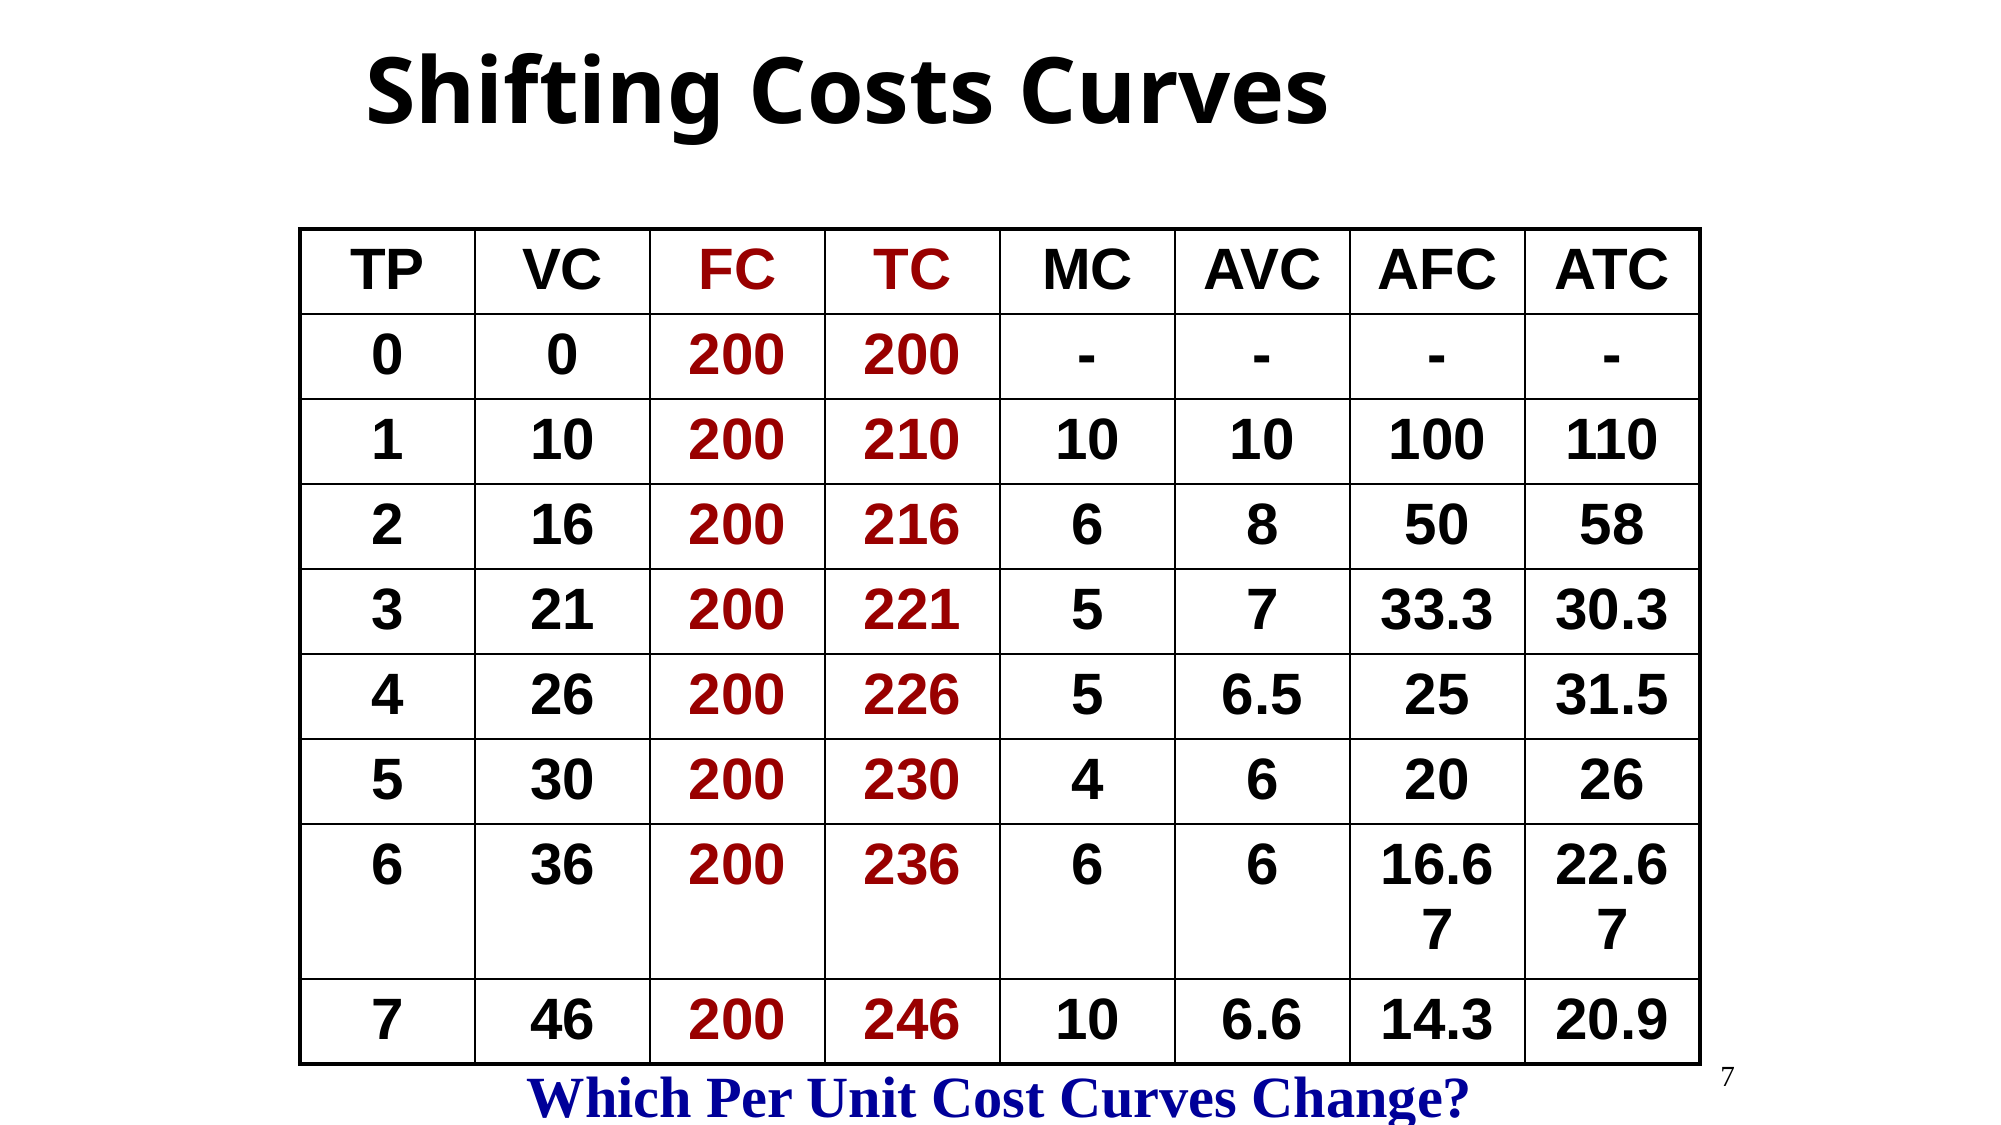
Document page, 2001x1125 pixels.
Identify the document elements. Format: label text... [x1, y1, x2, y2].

table_cell 7 [302, 980, 474, 1062]
table_cell 230 [826, 740, 999, 823]
table_cell 14.3 [1351, 980, 1524, 1052]
table_cell 26 [1526, 740, 1698, 823]
table_cell 30 [476, 740, 649, 823]
table_cell 20.9 [1526, 980, 1698, 1049]
table_cell 10 [1176, 400, 1349, 483]
table_cell 46 [476, 980, 649, 1052]
table_cell 6 [1001, 485, 1174, 568]
table_cell 200 [651, 655, 824, 738]
table_cell 33.3 [1351, 570, 1524, 653]
table_cell 26 [476, 655, 649, 738]
table_cell 8 [1176, 485, 1349, 568]
table_cell 200 [651, 485, 824, 568]
table_cell 5 [302, 740, 474, 823]
table_cell 5 [1001, 570, 1174, 653]
table_cell 36 [476, 825, 649, 978]
table_cell 16 [476, 485, 649, 568]
table_header AVC [1176, 231, 1349, 313]
table_cell 200 [826, 315, 999, 398]
table_cell 236 [826, 825, 999, 978]
table_cell 4 [302, 655, 474, 738]
table_cell 0 [302, 315, 474, 398]
title Shifting Costs Curves [350, 0, 1625, 188]
table_cell 3 [302, 570, 474, 653]
table_header VC [476, 231, 649, 313]
table_cell 6 [302, 825, 474, 978]
table_cell 31.5 [1526, 655, 1698, 738]
table_cell 246 [826, 980, 999, 1052]
table_cell - [1351, 315, 1524, 398]
table_cell 10 [1001, 400, 1174, 483]
table_cell 100 [1351, 400, 1524, 483]
table_cell 10 [1001, 980, 1174, 1052]
table_cell 200 [651, 400, 824, 483]
table_cell 25 [1351, 655, 1524, 738]
table_cell 2 [302, 485, 474, 568]
table_cell 200 [651, 825, 824, 978]
table_cell 20 [1351, 740, 1524, 823]
text_box Which Per Unit Cost Curves Change? [331, 1052, 1437, 1125]
table_cell 30.3 [1526, 570, 1698, 653]
table_cell 4 [1001, 740, 1174, 823]
table_cell 22.67 [1526, 825, 1698, 978]
table_cell 58 [1526, 485, 1698, 568]
table_cell 216 [826, 485, 999, 568]
table_header MC [1001, 231, 1174, 313]
table_cell - [1001, 315, 1174, 398]
table_cell 6 [1176, 740, 1349, 823]
table_cell 200 [651, 570, 824, 653]
table_cell 21 [476, 570, 649, 653]
table_cell - [1526, 315, 1698, 398]
table_cell 1 [302, 400, 474, 483]
table_cell 221 [826, 570, 999, 653]
table_cell - [1176, 315, 1349, 398]
table_cell 0 [476, 315, 649, 398]
table_cell 200 [651, 740, 824, 823]
table_header TP [302, 231, 474, 313]
table_cell 6.6 [1176, 980, 1349, 1052]
table_cell 5 [1001, 655, 1174, 738]
text_box 7 [1437, 1049, 1750, 1125]
table_cell 200 [651, 980, 824, 1052]
table_cell 210 [826, 400, 999, 483]
table_cell 200 [651, 315, 824, 398]
table_cell 6.5 [1176, 655, 1349, 738]
table_header AFC [1351, 231, 1524, 313]
table_header ATC [1526, 231, 1698, 313]
table_cell 226 [826, 655, 999, 738]
table_cell 50 [1351, 485, 1524, 568]
table_header FC [651, 231, 824, 313]
table_cell 7 [1176, 570, 1349, 653]
table_cell 10 [476, 400, 649, 483]
table_cell 6 [1001, 825, 1174, 978]
table_cell 110 [1526, 400, 1698, 483]
table_cell 16.67 [1351, 825, 1524, 978]
table_header TC [826, 231, 999, 313]
table_cell 6 [1176, 825, 1349, 978]
